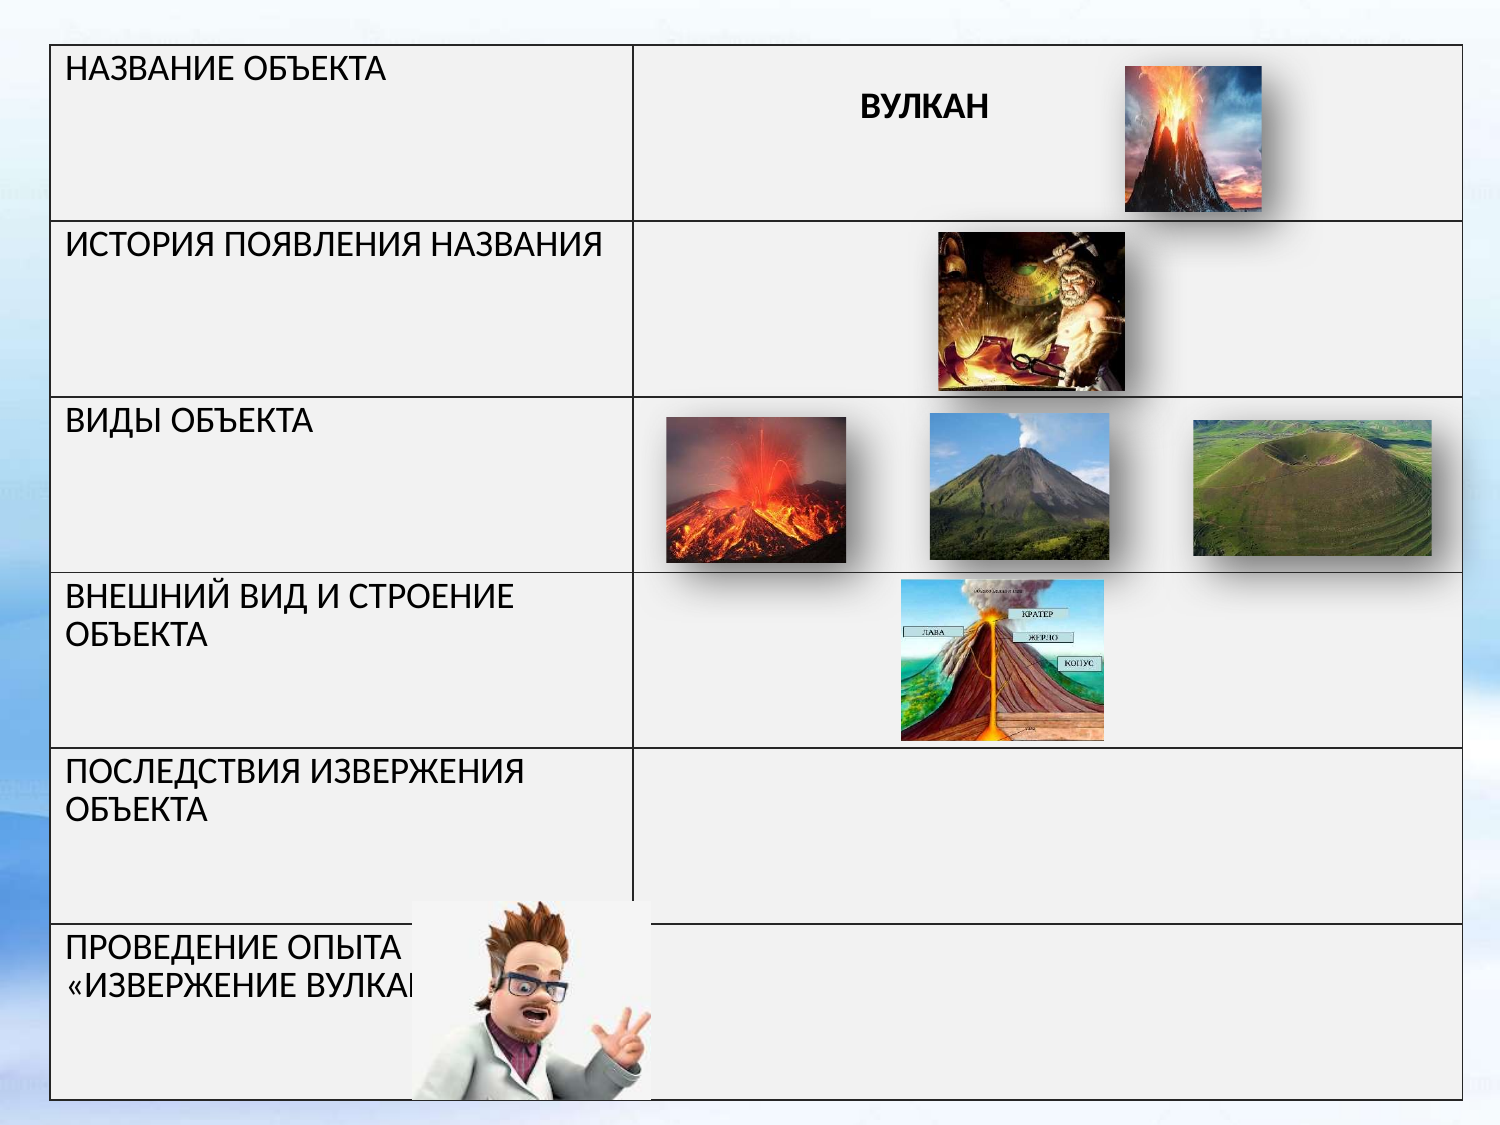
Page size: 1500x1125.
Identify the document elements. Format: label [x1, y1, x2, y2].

picture [1193, 419, 1432, 556]
picture [1124, 65, 1262, 212]
picture [666, 417, 847, 563]
picture [938, 232, 1126, 391]
list [0, 0, 1500, 1125]
picture [929, 412, 1110, 561]
picture [900, 579, 1105, 741]
picture [412, 901, 651, 1101]
